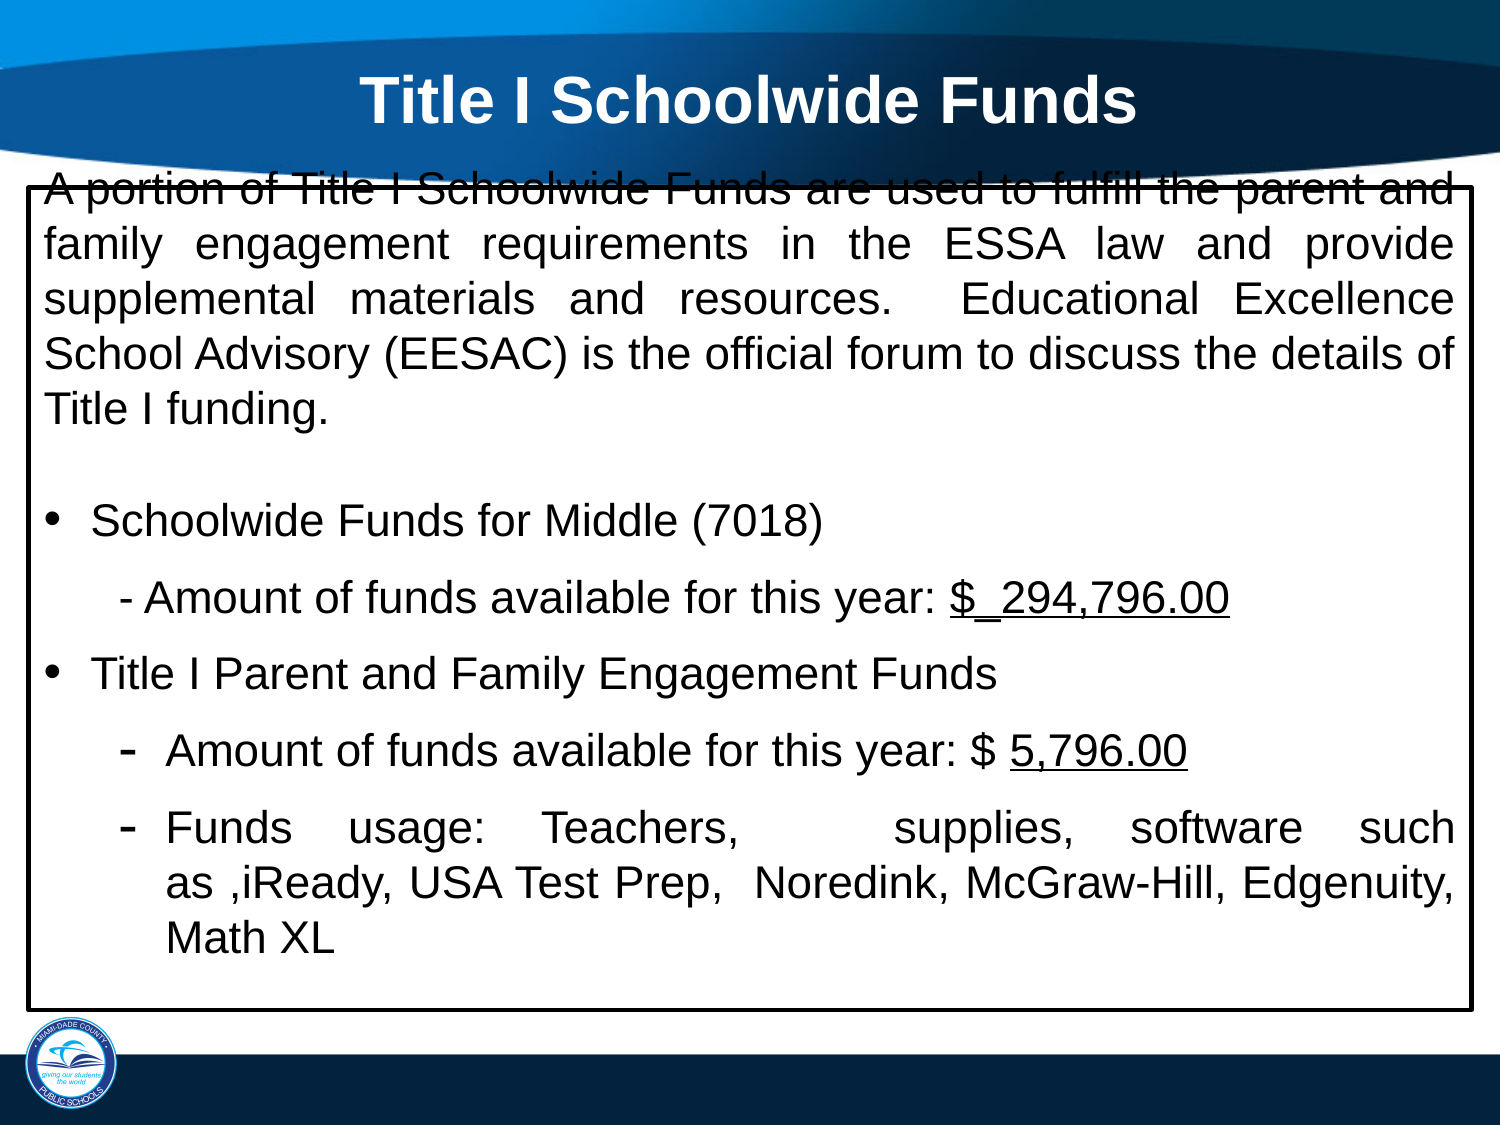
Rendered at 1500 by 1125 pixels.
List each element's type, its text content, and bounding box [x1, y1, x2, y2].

list A portion of Title I Schoolwide Funds are used to fulfill the parent and family engagement requirements in the ESSA law and provide supplemental materials and resources. Educational Excellence School Advisory (EESAC) is the official forum to discuss the details of Title I funding. Schoolwide Funds for Middle (7018) - Amount of funds available for this year: $_294,796.00 Title I Parent and Family Engagement Funds Amount of funds available for this year: $ 5,796.00 Funds usage: Teachers, supplies, software such as ,iReady, USA Test Prep, Noredink, McGraw-Hill, Edgenuity, Math XL [28, 191, 1472, 1010]
picture [0, 191, 1500, 1125]
title Title I Schoolwide Funds [0, 2, 1500, 191]
